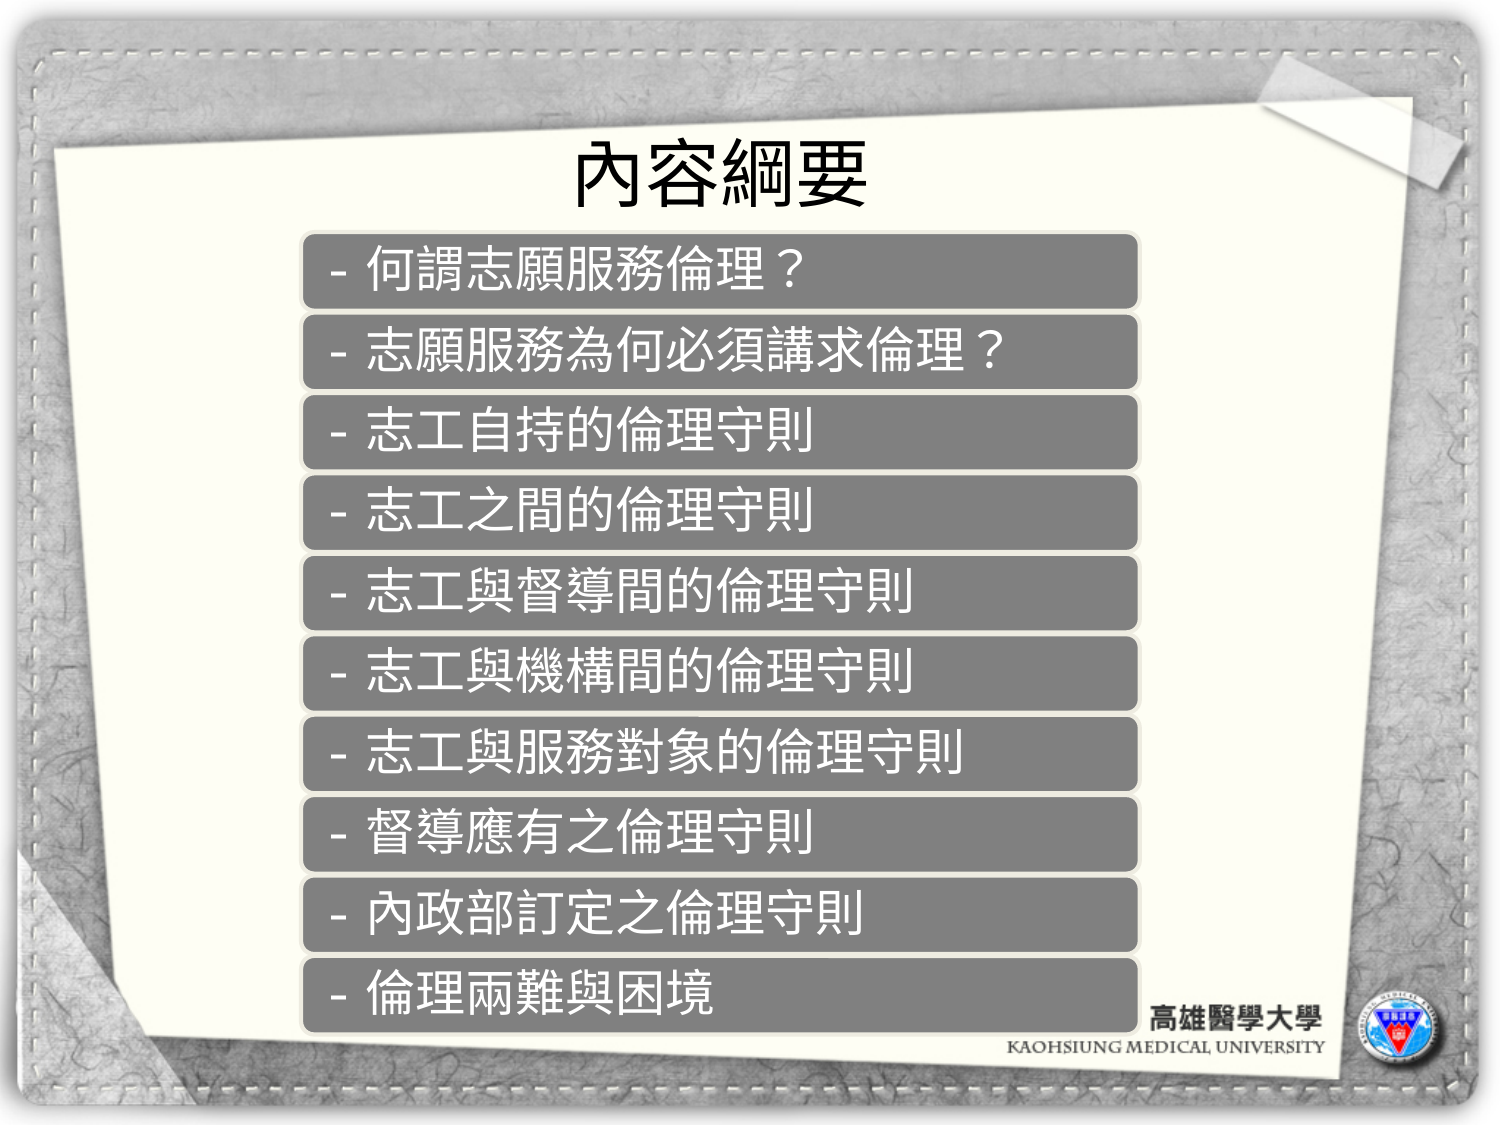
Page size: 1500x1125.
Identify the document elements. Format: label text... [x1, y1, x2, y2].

title 內容綱要 [64, 77, 1377, 266]
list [300, 231, 1140, 1036]
picture [0, 0, 1500, 1125]
